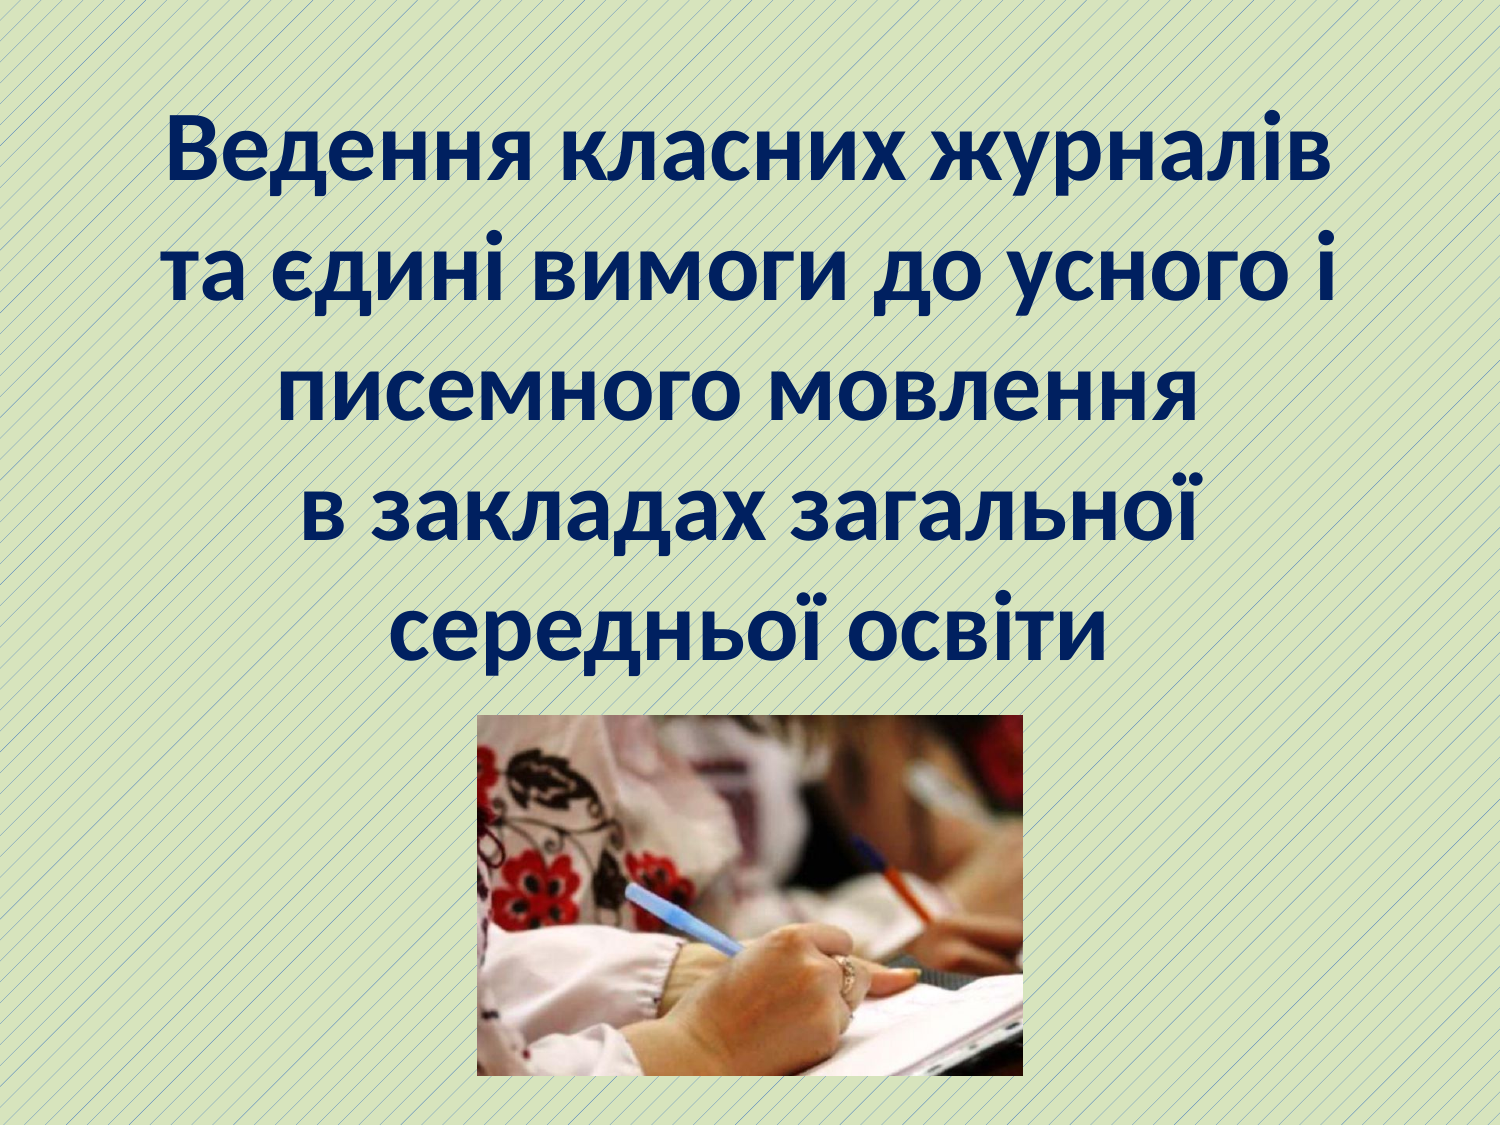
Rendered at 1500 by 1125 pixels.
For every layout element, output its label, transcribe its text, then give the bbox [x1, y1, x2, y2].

picture [477, 715, 1023, 1076]
title Ведення класних журналів та єдині вимоги до усного і писемного мовлення в закладах загальної середньої освіти [112, 90, 1388, 551]
